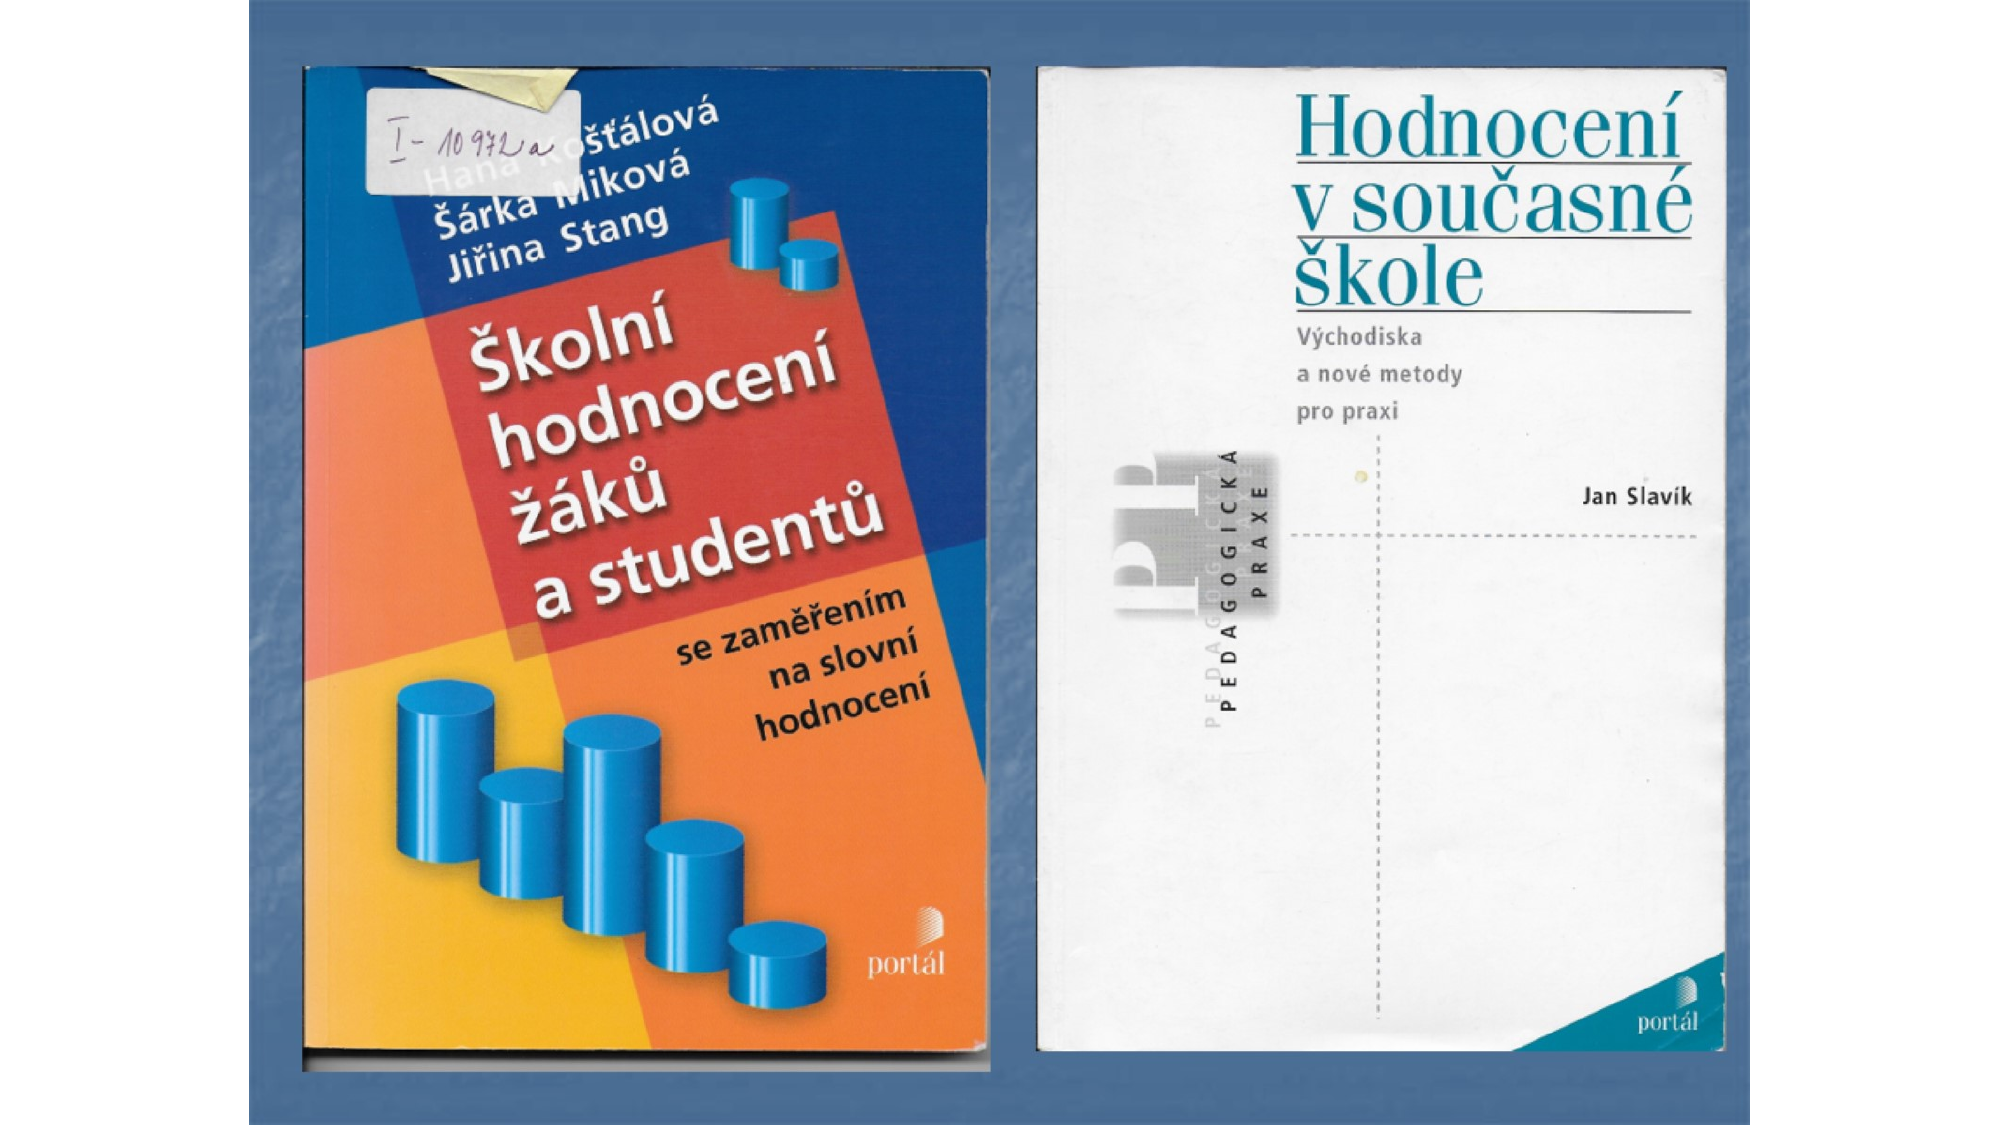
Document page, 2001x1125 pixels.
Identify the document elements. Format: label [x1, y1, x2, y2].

picture [249, 0, 1750, 1125]
